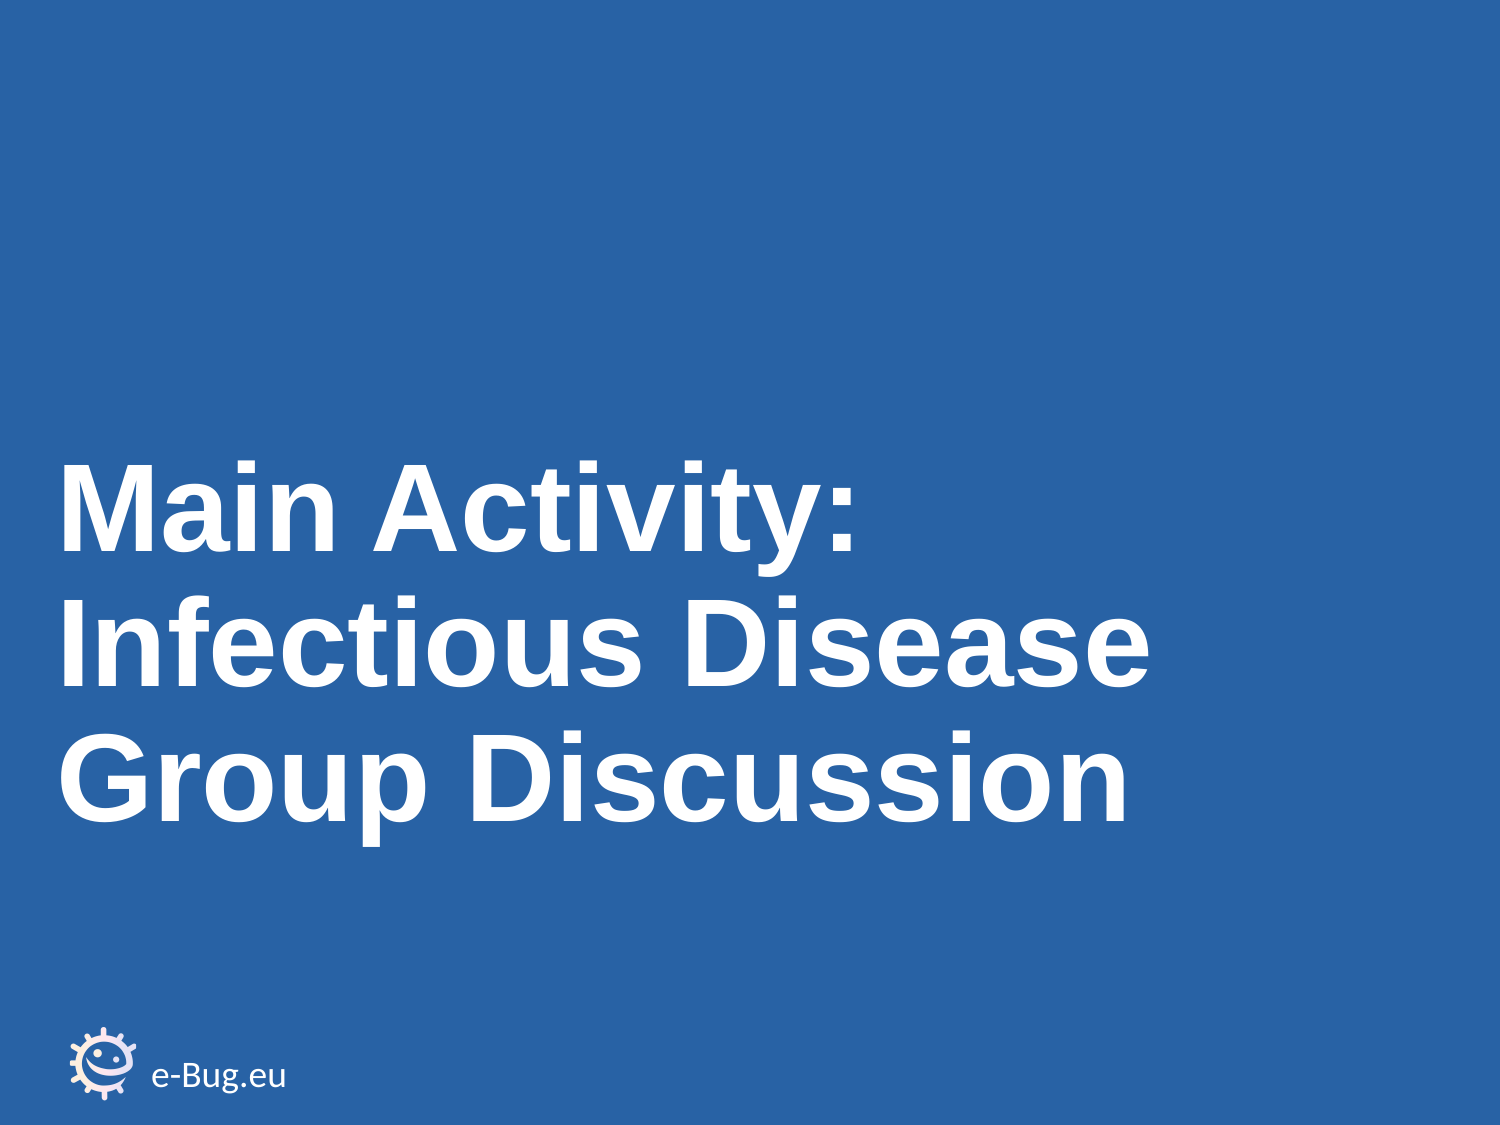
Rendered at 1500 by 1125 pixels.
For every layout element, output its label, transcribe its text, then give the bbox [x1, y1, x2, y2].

footer e-Bug.eu [136, 1042, 643, 1103]
title Main Activity: Infectious Disease Group Discussion [41, 366, 1459, 857]
